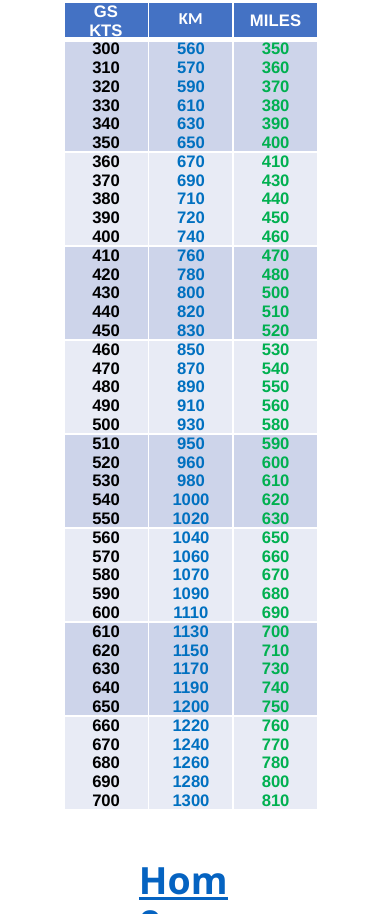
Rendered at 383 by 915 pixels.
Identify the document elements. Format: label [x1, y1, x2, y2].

table_cell [234, 153, 317, 245]
table_cell [234, 717, 317, 809]
table_cell [65, 153, 148, 245]
table_cell [149, 717, 232, 809]
table_cell [149, 529, 232, 621]
table_cell [234, 435, 317, 527]
table_header [65, 3, 148, 37]
table_cell [234, 623, 317, 715]
table_cell [234, 247, 317, 339]
table_cell [149, 247, 232, 339]
text_box [138, 856, 245, 908]
table_cell [65, 42, 148, 151]
table_header [234, 3, 317, 37]
table_cell [149, 623, 232, 715]
table_cell [65, 247, 148, 339]
table_cell [149, 42, 232, 151]
table_cell [65, 435, 148, 527]
table_cell [149, 435, 232, 527]
table_cell [65, 623, 148, 715]
table_cell [65, 341, 148, 433]
table_cell [234, 42, 317, 151]
table_cell [149, 341, 232, 433]
table_cell [234, 341, 317, 433]
table_header [149, 3, 232, 37]
table_cell [149, 153, 232, 245]
table_cell [234, 529, 317, 621]
table_cell [65, 717, 148, 809]
table_cell [65, 529, 148, 621]
